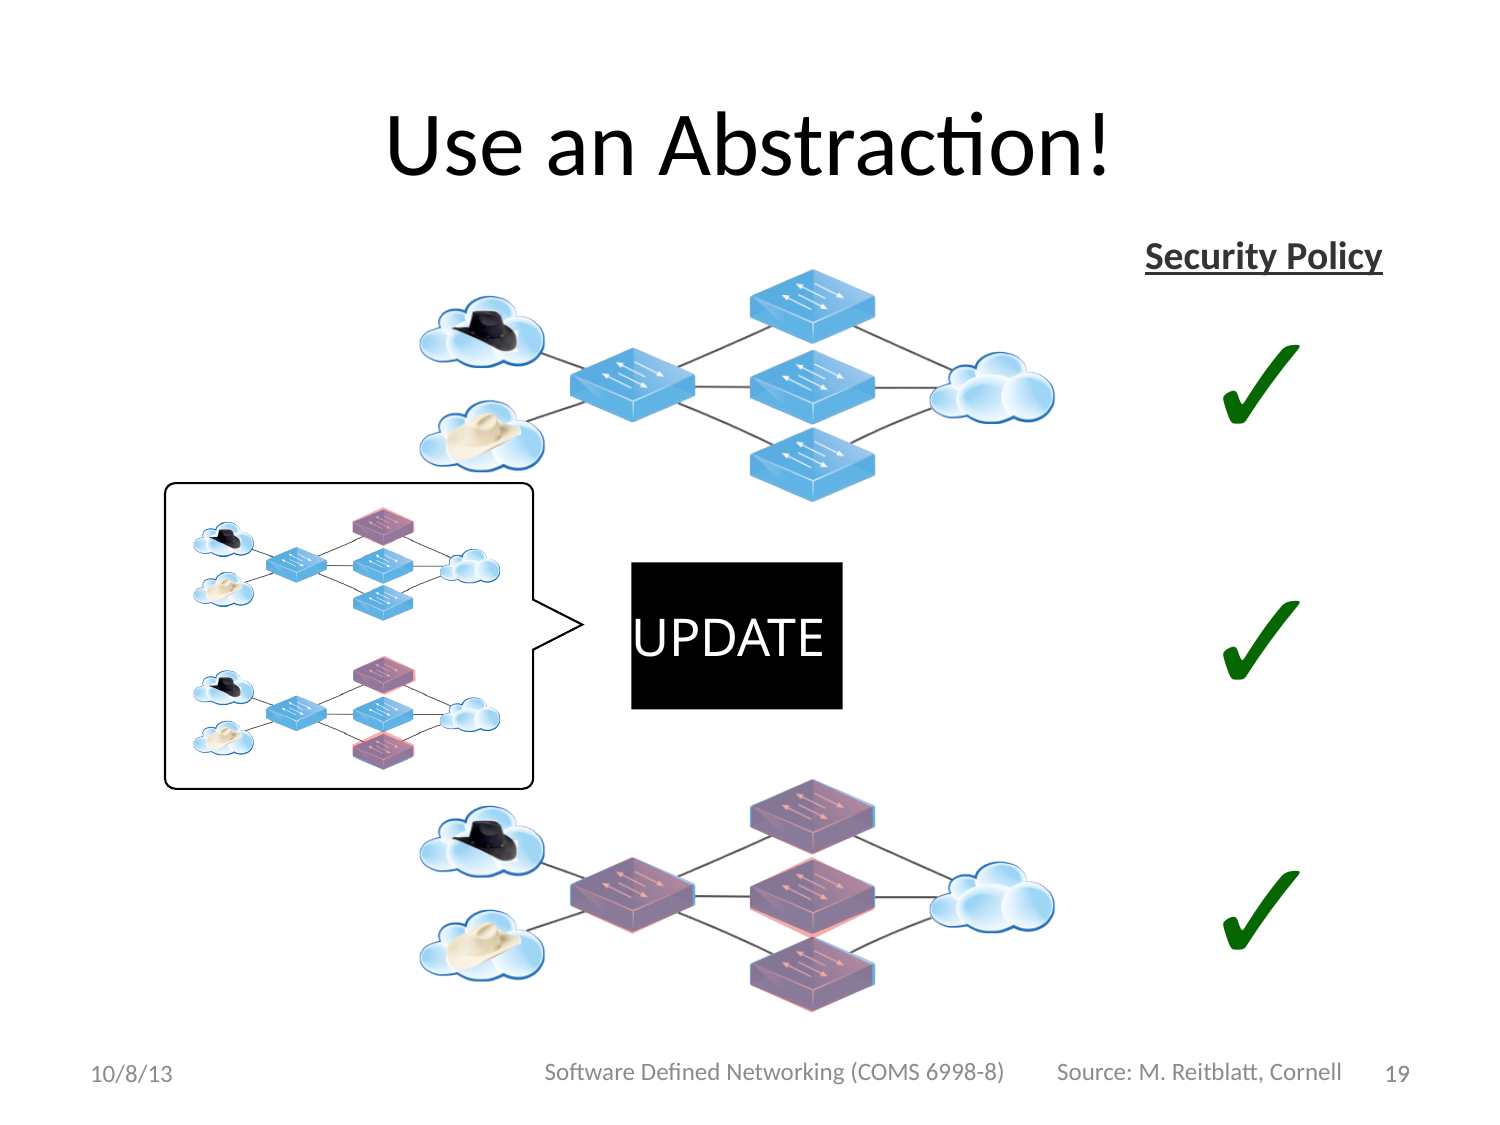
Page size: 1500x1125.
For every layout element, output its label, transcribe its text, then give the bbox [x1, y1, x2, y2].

text_box UPDATE [631, 562, 843, 710]
text_box ✓ [1201, 301, 1386, 457]
slide_number 19 [1074, 1042, 1425, 1103]
footer Software Defined Networking (COMS 6998-8) [512, 1037, 937, 1103]
picture [412, 775, 1061, 1017]
picture [412, 265, 1061, 507]
title Use an Abstraction! [75, 45, 1425, 233]
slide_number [75, 1042, 425, 1103]
text_box Security Policy [1140, 230, 1446, 280]
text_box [164, 482, 534, 790]
text_box ✓ [1201, 827, 1386, 983]
text_box ✓ [1201, 557, 1386, 713]
text_box Source: M. Reitblatt, Cornell [937, 1037, 1463, 1103]
